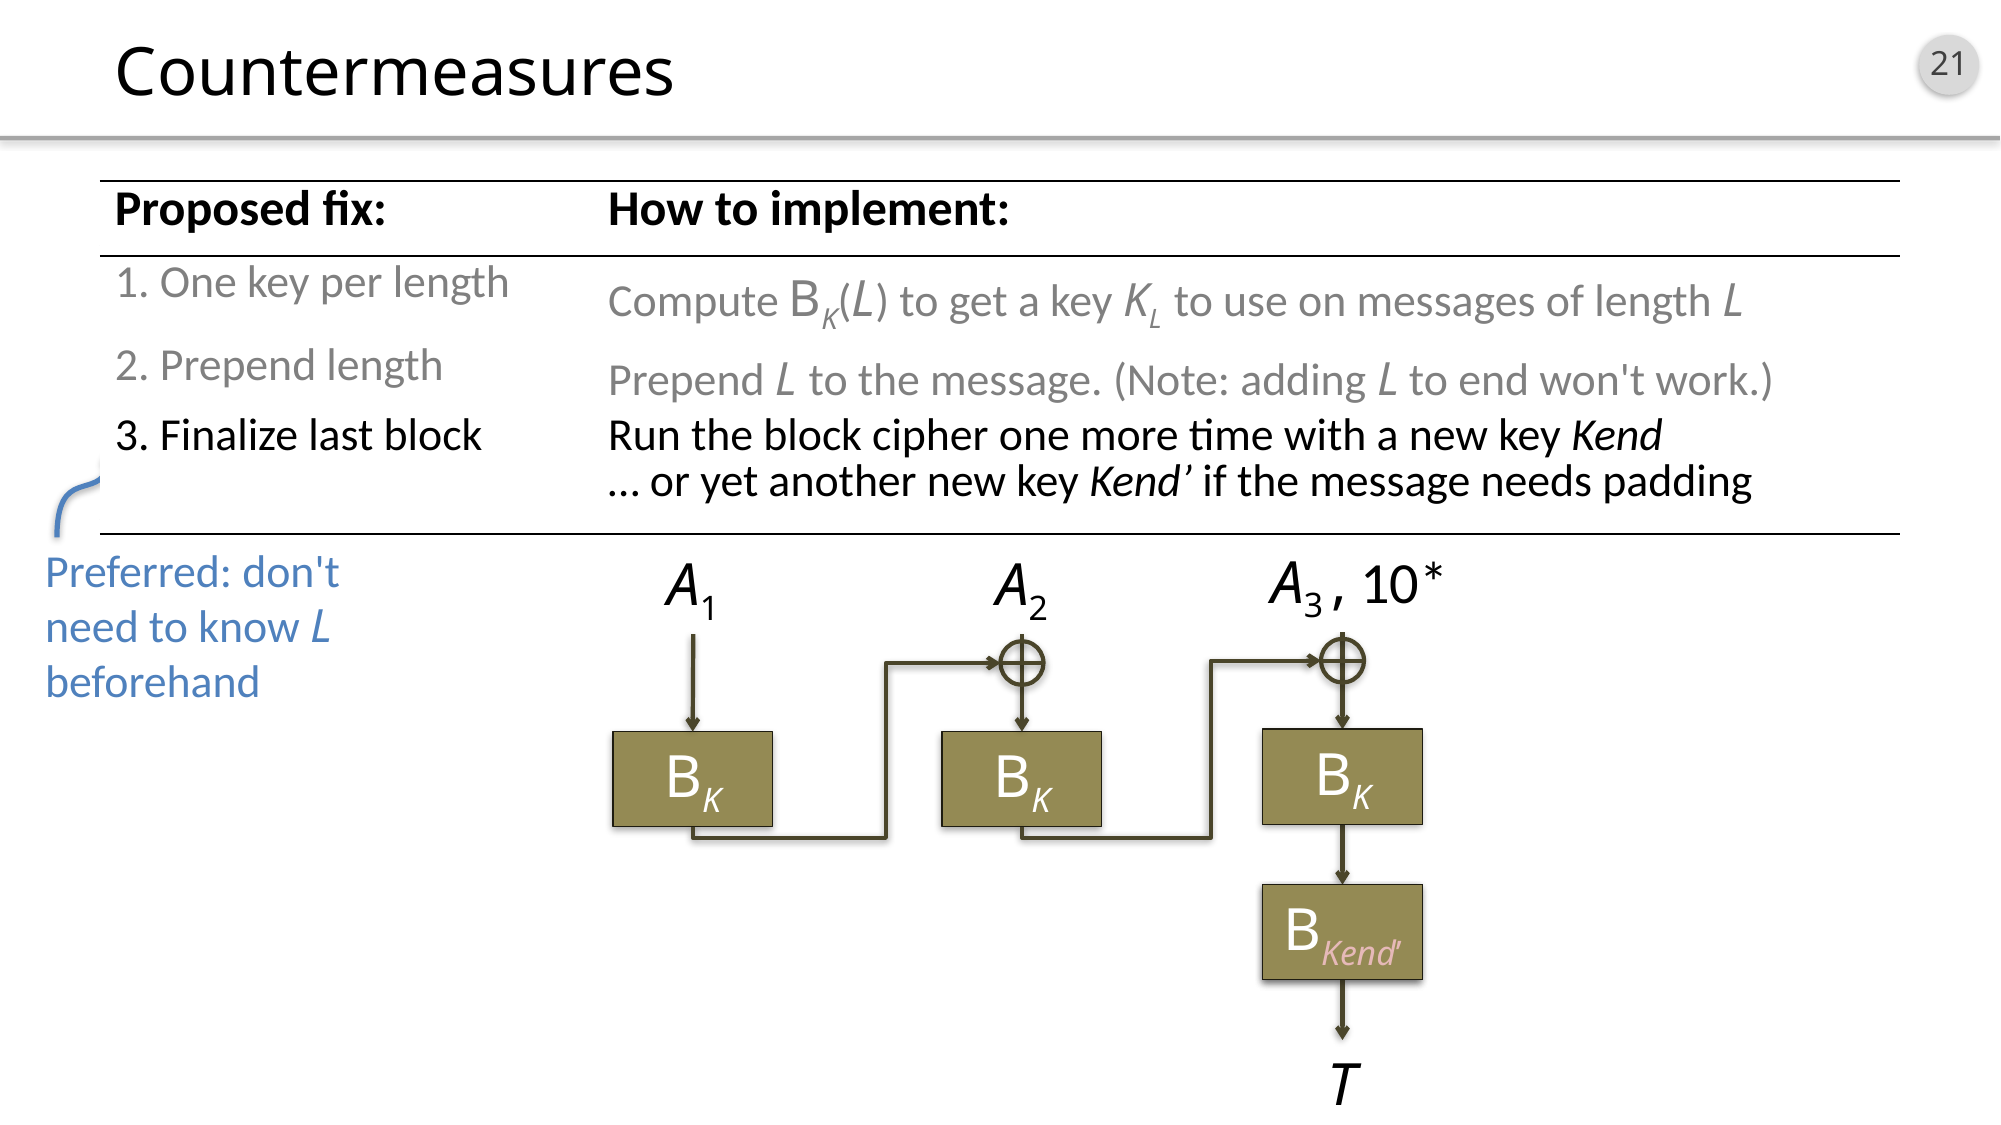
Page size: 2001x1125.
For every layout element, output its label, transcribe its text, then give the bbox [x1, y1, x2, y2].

text_box BK [612, 731, 759, 827]
table_header Proposed fix: [100, 182, 593, 255]
title Countermeasures [99, 24, 1900, 114]
table_cell 1. One key per length [100, 257, 593, 339]
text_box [1000, 640, 1044, 686]
table_cell Compute BK(L) to get a key KL to use on messages of length L [593, 257, 1900, 339]
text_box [1088, 593, 1255, 894]
text_box A2 [973, 539, 1071, 635]
text_box BK [1262, 728, 1423, 825]
text_box BK [941, 731, 1083, 827]
text_box A1 [577, 539, 809, 635]
text_box A3 , 10* [1220, 537, 1500, 632]
table_cell Prepend L to the message. (Note: adding L to end won't work.) [593, 339, 1900, 409]
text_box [764, 590, 929, 899]
table_cell Run the block cipher one more time with a new key Kend … or yet another new key Kend’ if the message needs padding [593, 409, 1900, 533]
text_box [30, 440, 399, 717]
table_cell 3. Finalize last block [100, 409, 593, 533]
table_header How to implement: [593, 182, 1900, 255]
text_box T [1293, 1039, 1392, 1125]
text_box BKend’ [1262, 884, 1423, 980]
table_cell 2. Prepend length [100, 339, 593, 409]
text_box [1320, 638, 1365, 683]
